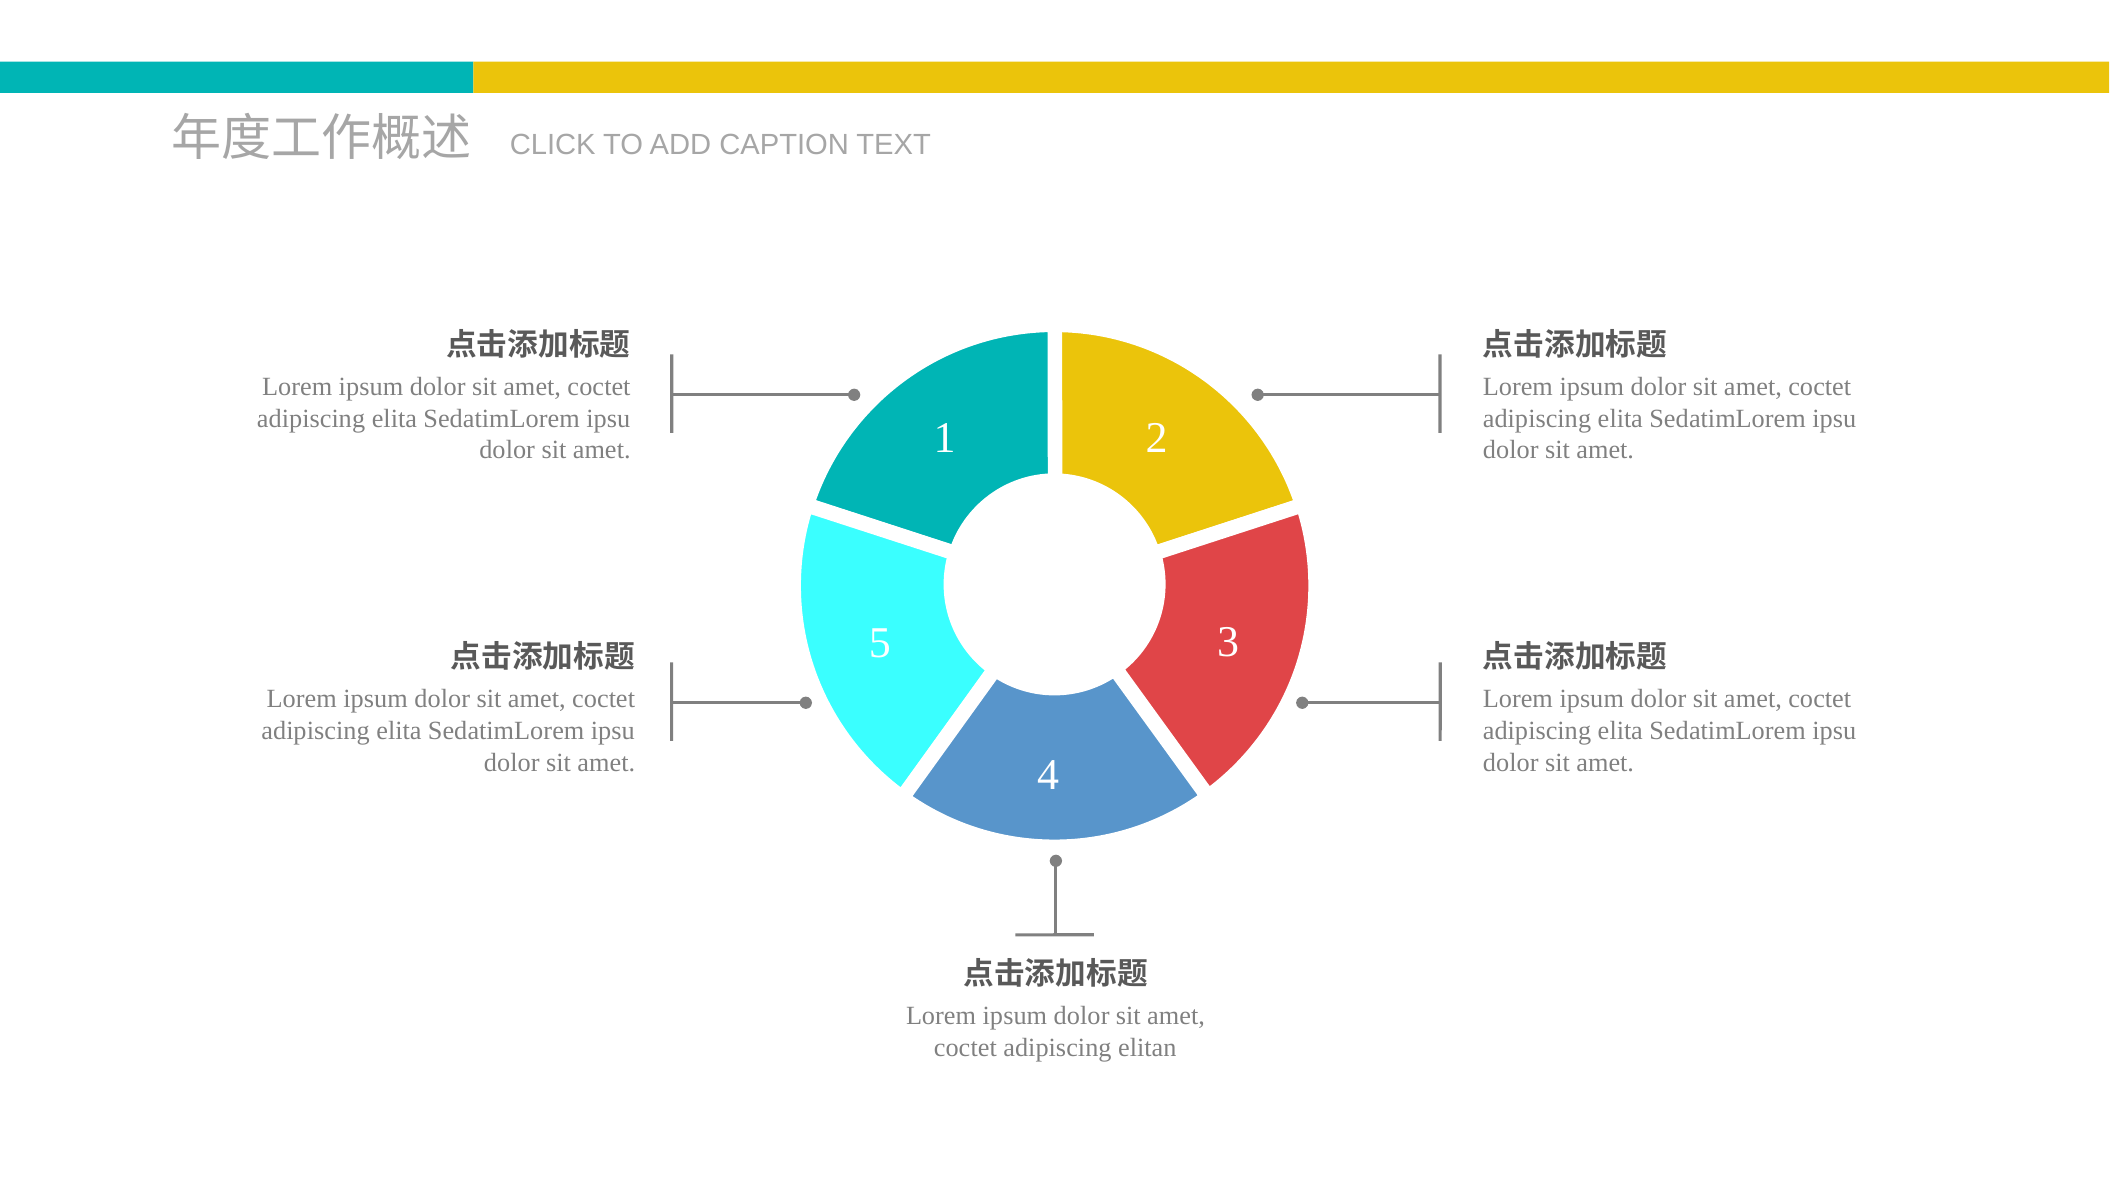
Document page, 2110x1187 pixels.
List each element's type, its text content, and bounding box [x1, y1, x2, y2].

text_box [1017, 858, 1092, 938]
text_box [1115, 505, 1316, 797]
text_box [806, 324, 1056, 554]
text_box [902, 668, 1208, 857]
text_box Lorem ipsum dolor sit amet, coctet adipiscing elita SedatimLorem ipsu dolor sit amet. [1482, 681, 1874, 777]
text_box [472, 61, 2110, 94]
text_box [1257, 354, 1441, 433]
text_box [1302, 662, 1441, 741]
text_box 点击添加标题 [264, 324, 631, 362]
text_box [671, 662, 806, 741]
text_box 点击添加标题 [1482, 636, 1849, 674]
text_box 年度工作概述 [128, 105, 472, 166]
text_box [1056, 324, 1303, 554]
text_box 点击添加标题 [269, 636, 636, 674]
text_box 点击添加标题 [1482, 324, 1849, 362]
text_box Lorem ipsum dolor sit amet, coctet adipiscing elitan [872, 998, 1239, 1062]
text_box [671, 354, 855, 433]
text_box Lorem ipsum dolor sit amet, coctet adipiscing elita SedatimLorem ipsu dolor sit amet. [244, 681, 636, 777]
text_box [793, 505, 995, 798]
text_box Lorem ipsum dolor sit amet, coctet adipiscing elita SedatimLorem ipsu dolor sit amet. [240, 369, 631, 465]
text_box [0, 61, 472, 94]
text_box Lorem ipsum dolor sit amet, coctet adipiscing elita SedatimLorem ipsu dolor sit amet. [1482, 369, 1874, 465]
text_box 点击添加标题 [872, 953, 1239, 991]
text_box CLICK TO ADD CAPTION TEXT [509, 125, 1025, 161]
